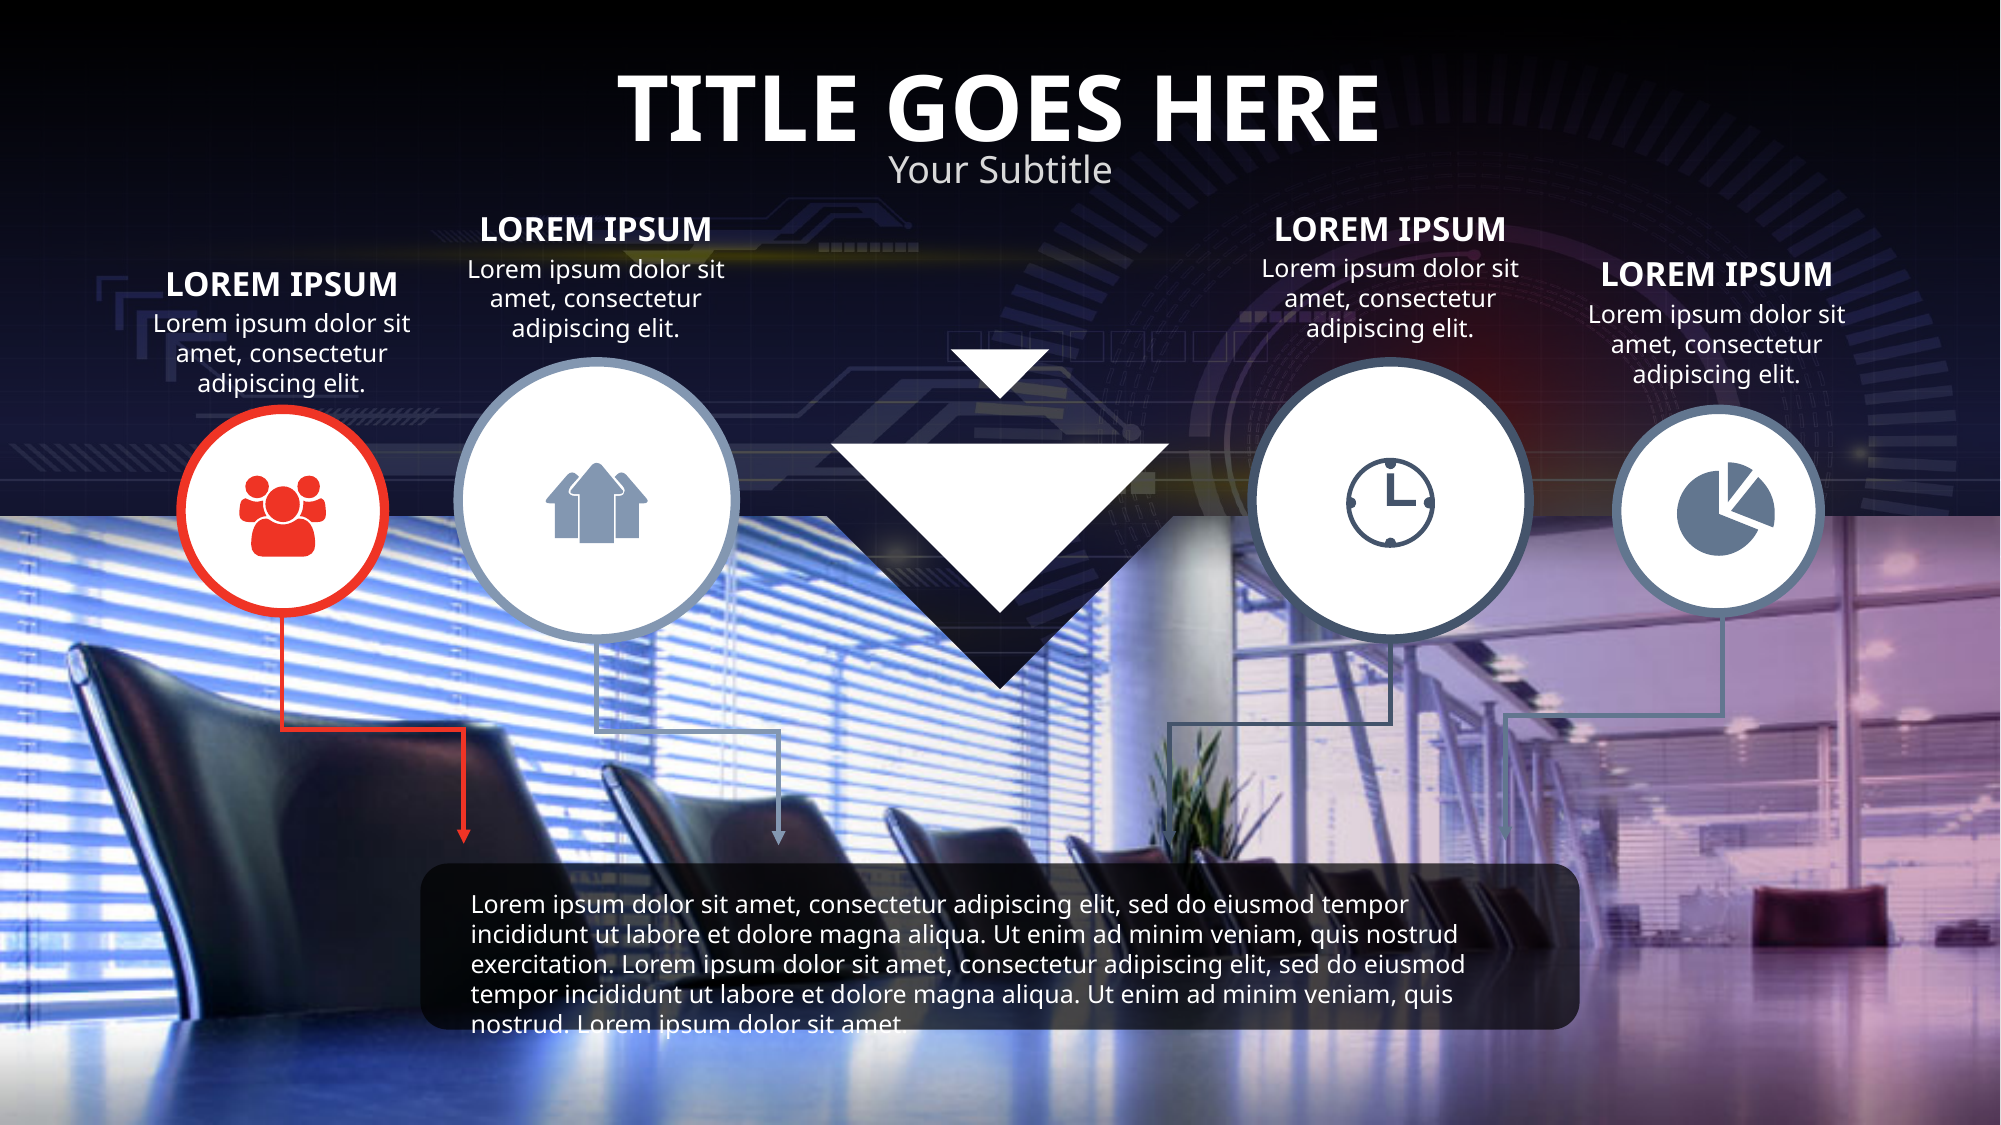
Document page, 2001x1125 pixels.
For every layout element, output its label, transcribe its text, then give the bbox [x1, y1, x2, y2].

text_box LOREM IPSUM Lorem ipsum dolor sit amet, consectetur adipiscing elit. [1567, 248, 1867, 394]
text_box LOREM IPSUM Lorem ipsum dolor sit amet, consectetur adipiscing elit. [131, 258, 432, 403]
text_box [1250, 360, 1531, 640]
text_box [239, 498, 326, 557]
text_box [1488, 606, 1739, 824]
text_box [457, 360, 737, 640]
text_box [258, 638, 487, 821]
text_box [544, 462, 650, 544]
text_box LOREM IPSUM Lorem ipsum dolor sit amet, consectetur adipiscing elit. [1240, 203, 1541, 348]
picture [0, 0, 2001, 1125]
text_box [1346, 457, 1435, 548]
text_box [548, 42, 1452, 199]
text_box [420, 863, 1580, 1030]
text_box [948, 348, 1052, 401]
text_box [828, 442, 1172, 615]
text_box [245, 475, 300, 523]
text_box [0, 515, 2000, 1125]
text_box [573, 640, 802, 823]
text_box [1615, 408, 1822, 612]
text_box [1158, 613, 1401, 835]
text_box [1677, 462, 1775, 556]
text_box [297, 475, 320, 499]
text_box [179, 408, 386, 614]
text_box LOREM IPSUM Lorem ipsum dolor sit amet, consectetur adipiscing elit. [446, 203, 747, 348]
